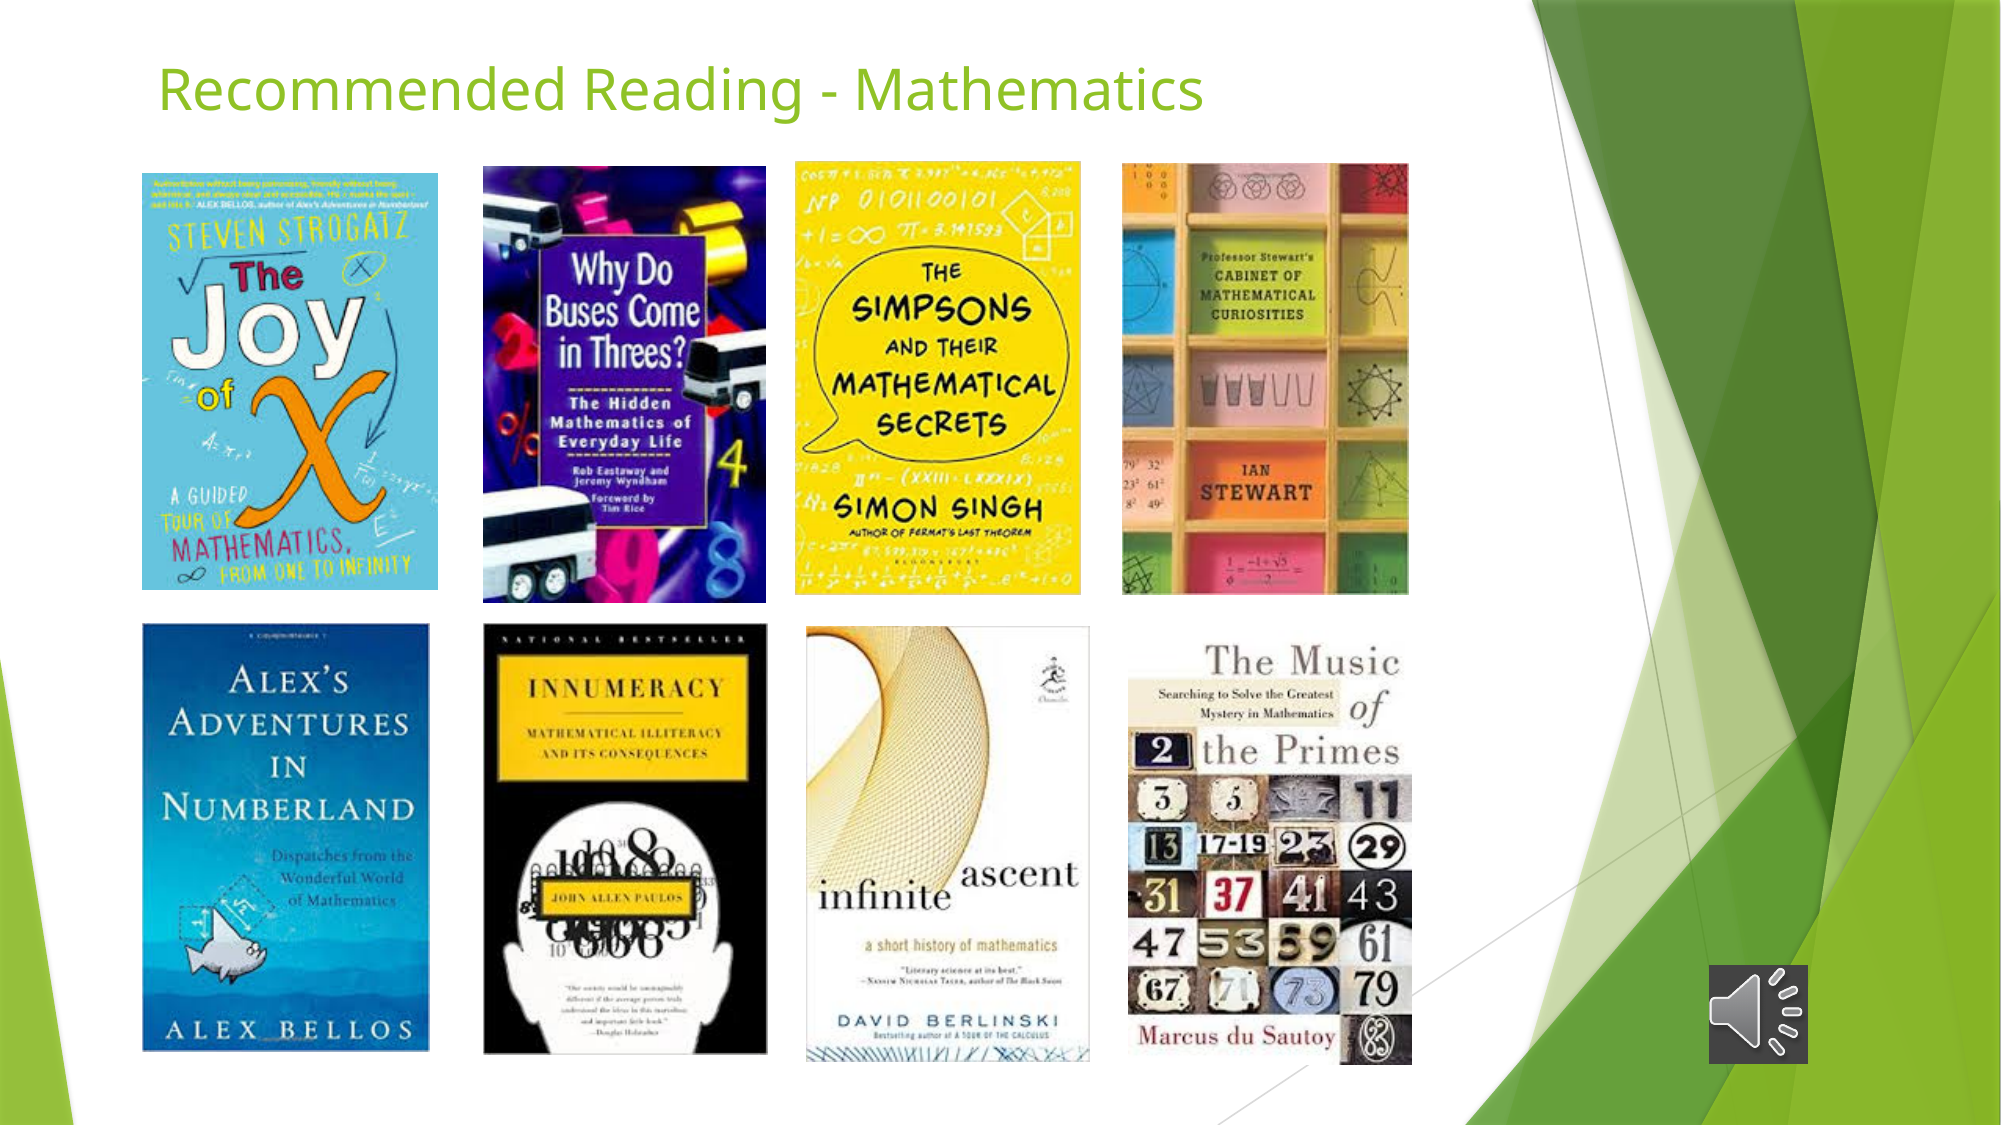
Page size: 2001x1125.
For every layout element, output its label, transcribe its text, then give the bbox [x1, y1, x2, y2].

title Recommended Reading - Mathematics [142, 45, 1632, 130]
picture [1128, 629, 1413, 1066]
picture [1708, 964, 1810, 1066]
picture [482, 165, 767, 603]
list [141, 623, 431, 1053]
picture [795, 161, 1081, 595]
picture [1121, 162, 1409, 595]
picture [482, 623, 768, 1056]
picture [806, 625, 1091, 1063]
picture [141, 173, 438, 591]
